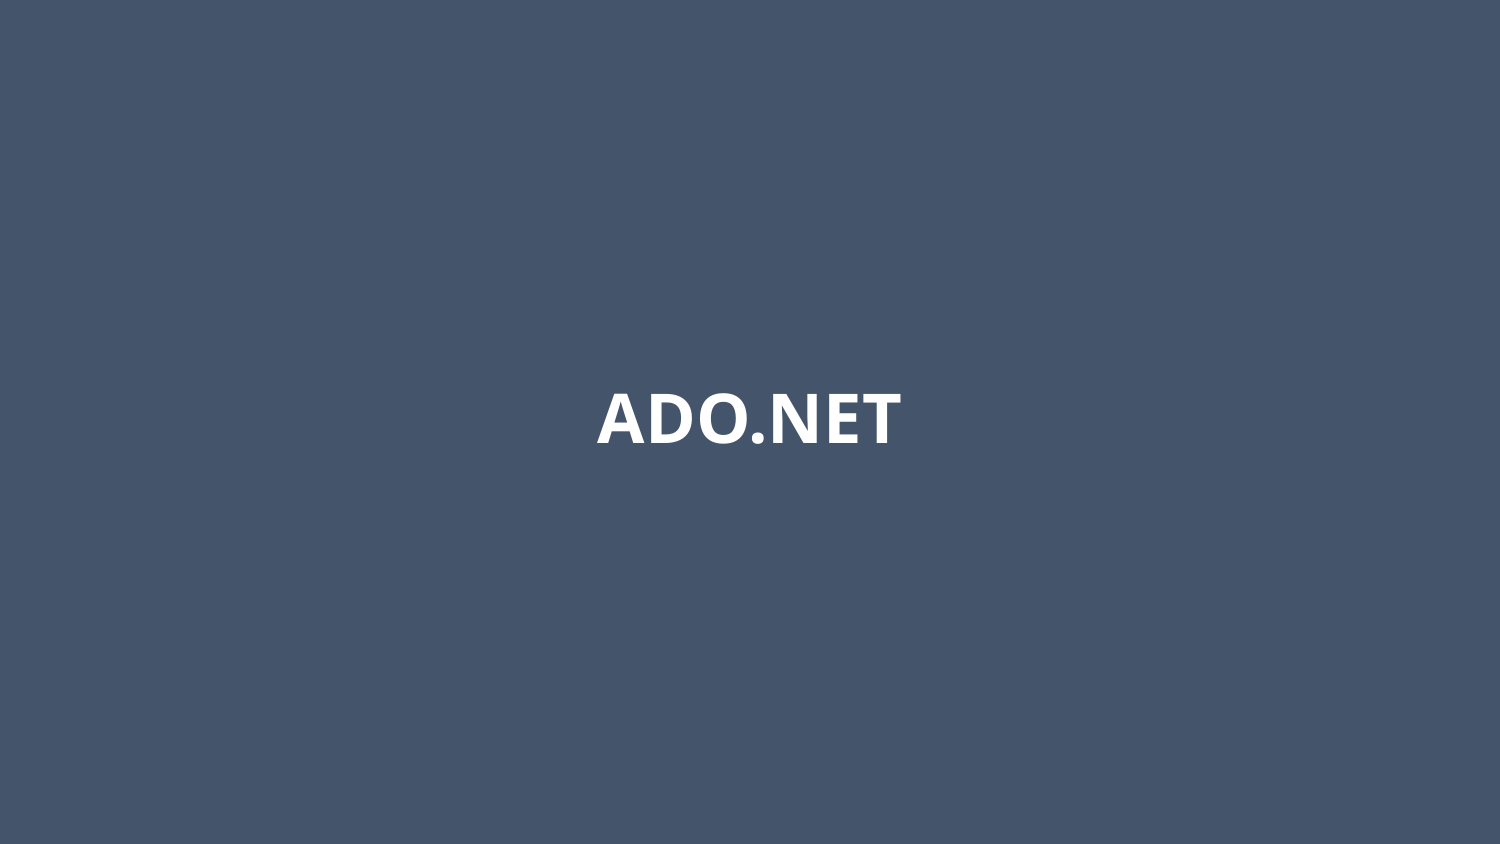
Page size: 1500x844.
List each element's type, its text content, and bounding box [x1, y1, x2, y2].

title ADO.NET [0, 0, 1500, 844]
